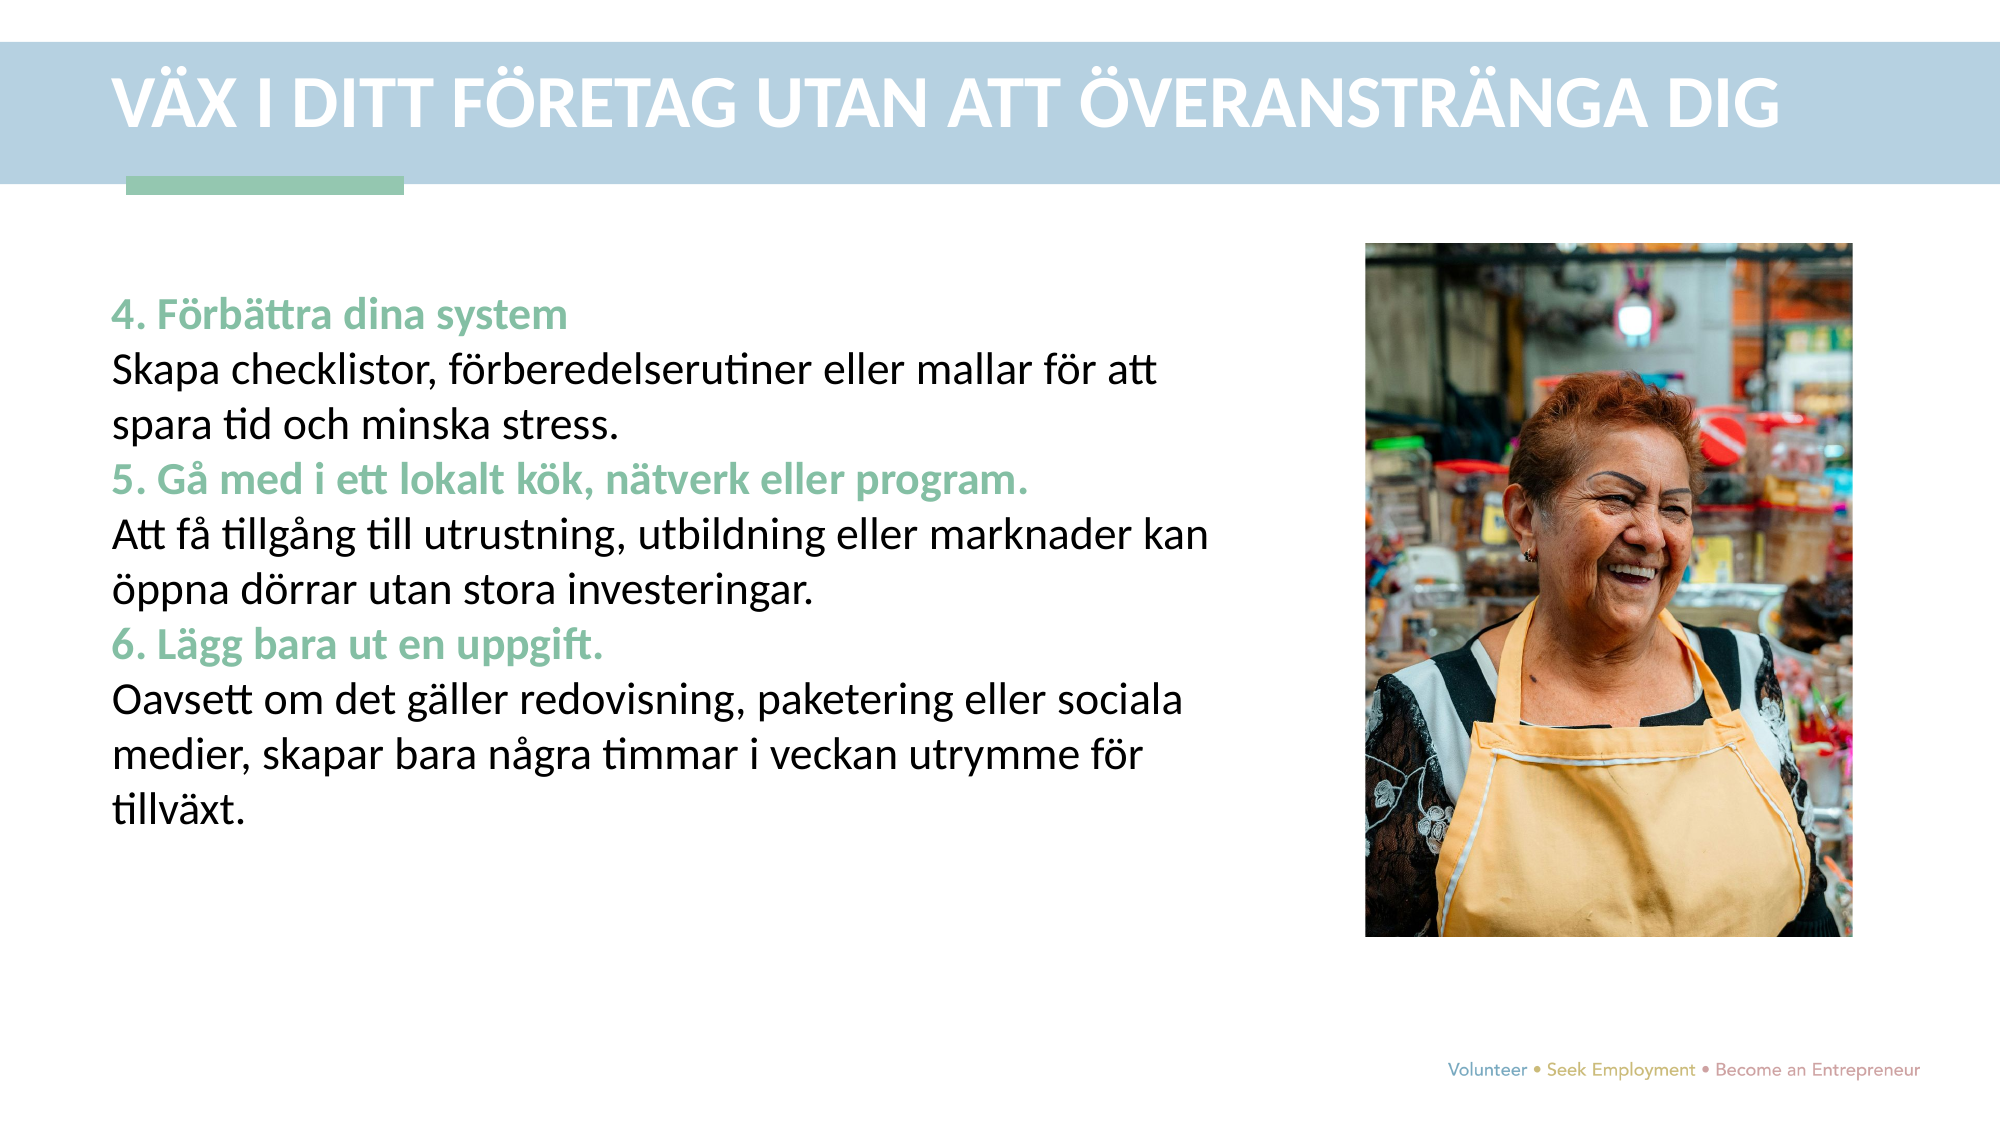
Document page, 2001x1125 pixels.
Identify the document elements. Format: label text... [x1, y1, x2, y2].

picture [1418, 1046, 1971, 1103]
list VÄX I DITT FÖRETAG UTAN ATT ÖVERANSTRÄNGA DIG [96, 94, 1886, 213]
picture [1365, 243, 1853, 937]
text_box 4. Förbättra dina system Skapa checklistor, förberedelserutiner eller mallar för att spara tid och minska stress. 5. Gå med i ett lokalt kök, nätverk eller program. Att få tillgång till utrustning, utbildning eller marknader kan öppna dörrar utan stora investeringar. 6. Lägg bara ut en uppgift. Oavsett om det gäller redovisning, paketering eller sociala medier, skapar bara några timmar i veckan utrymme för tillväxt. [96, 275, 1265, 896]
text_box [95, 239, 1827, 785]
